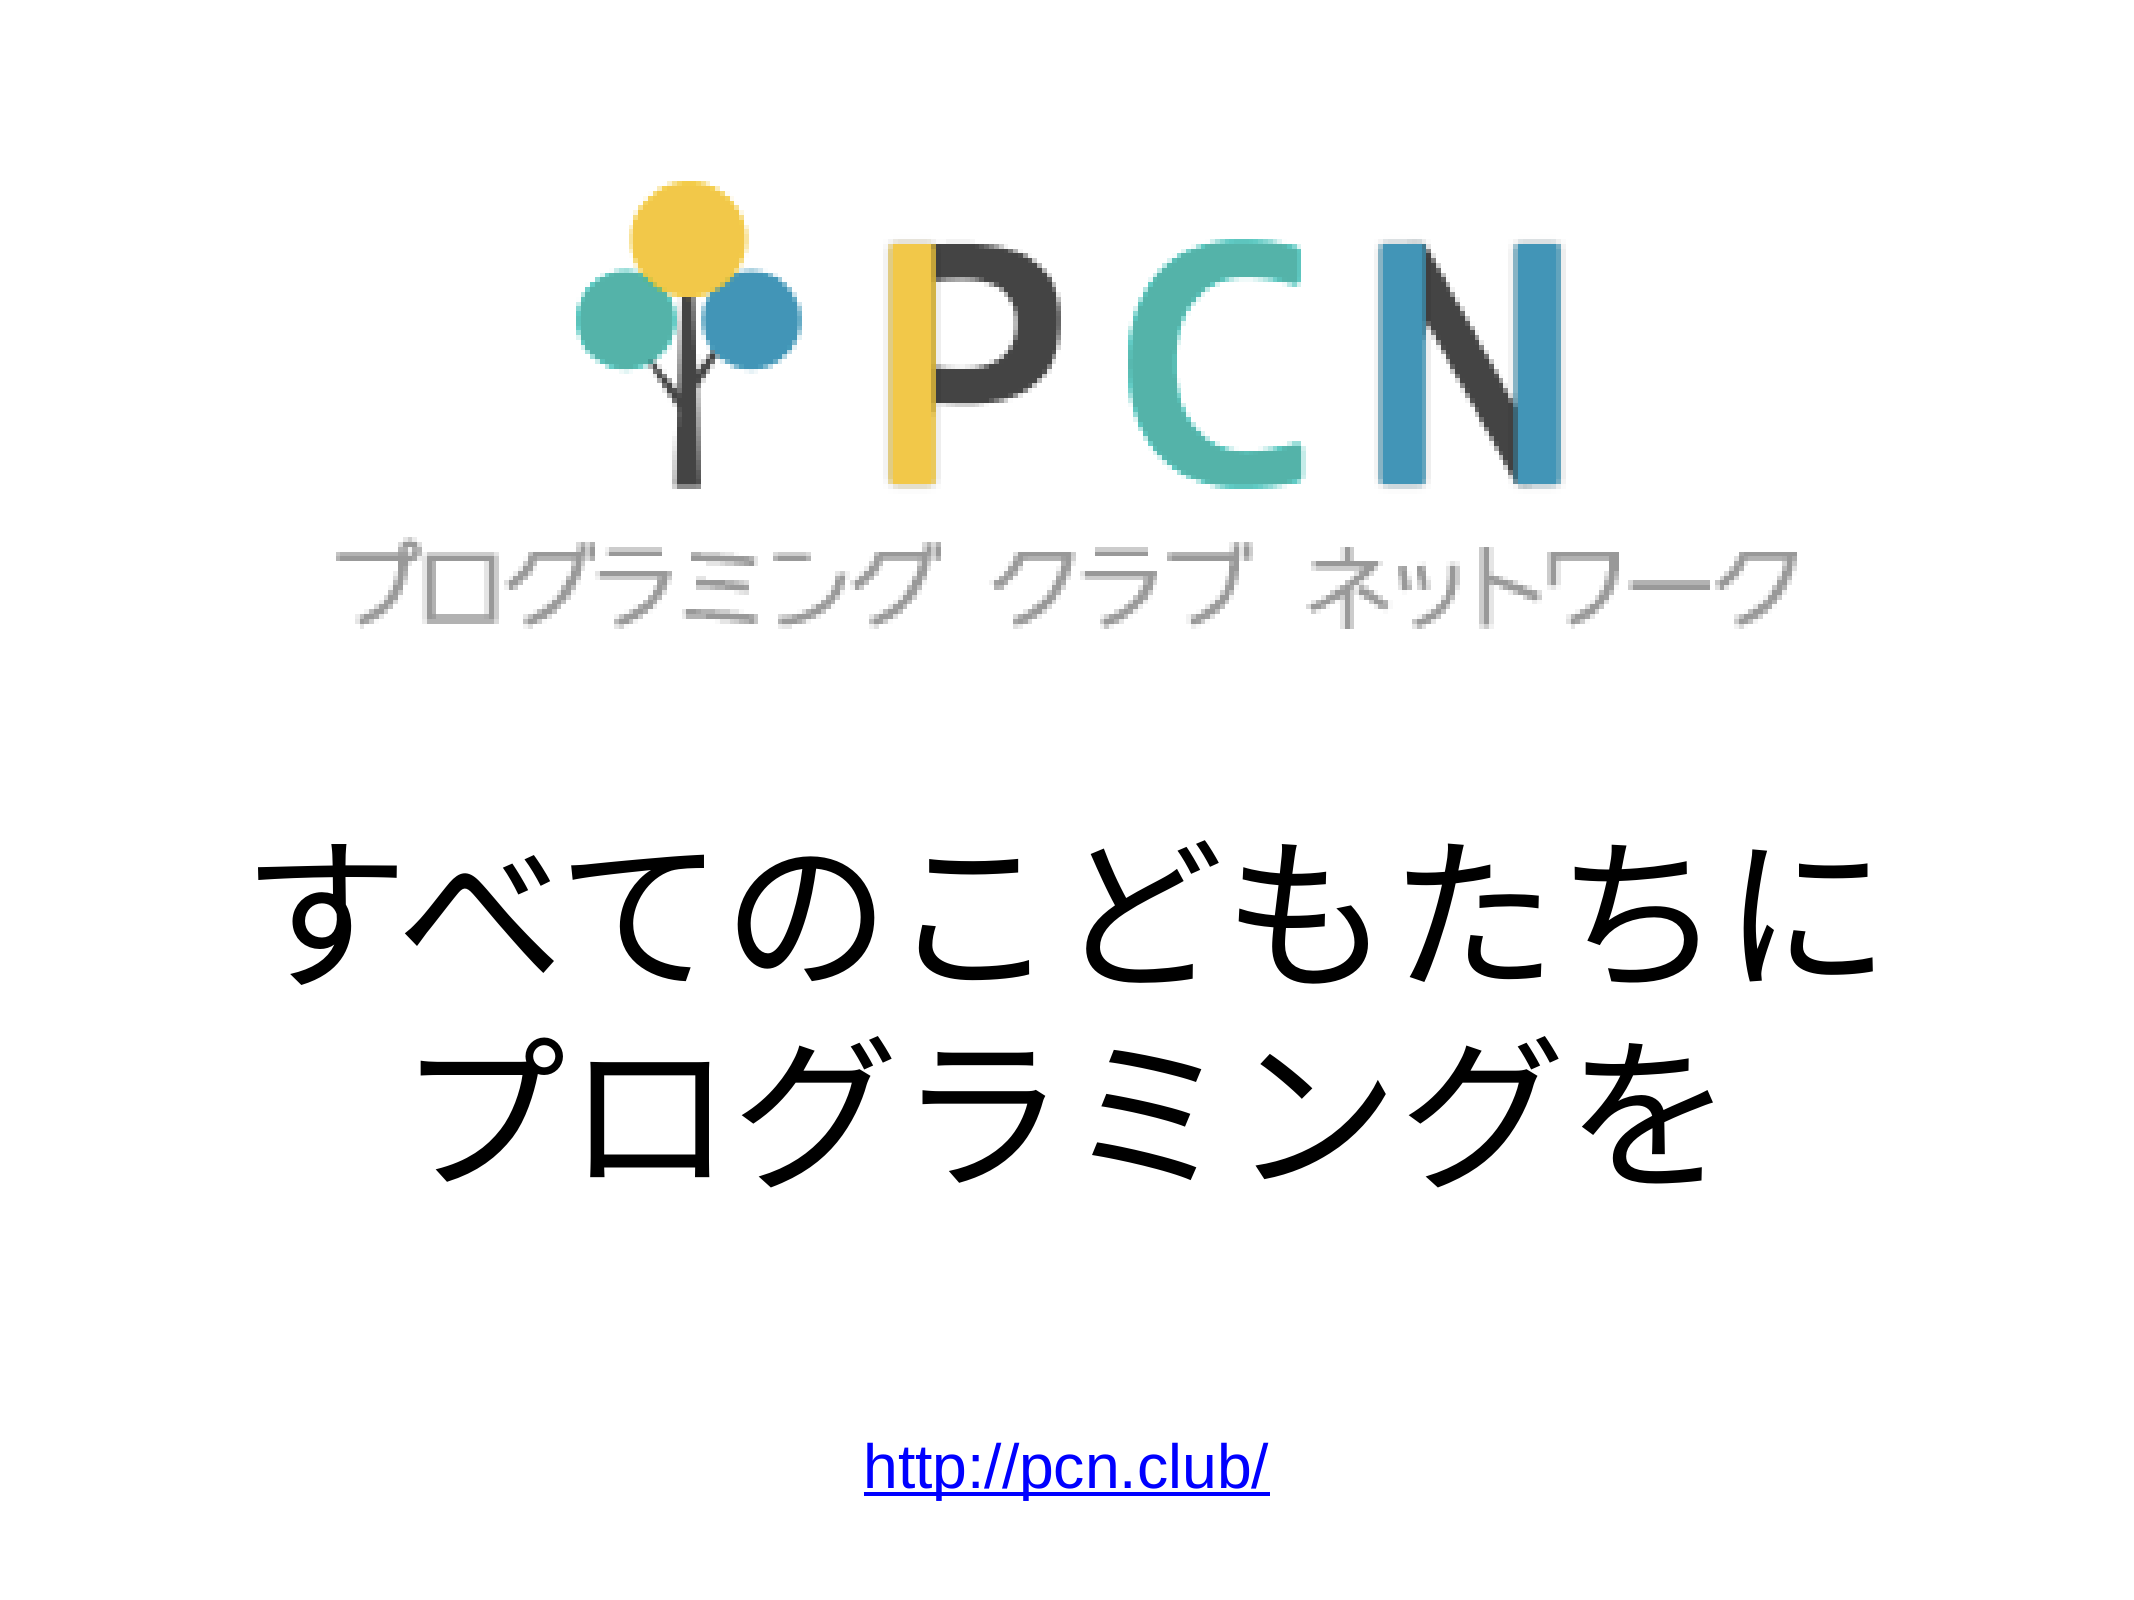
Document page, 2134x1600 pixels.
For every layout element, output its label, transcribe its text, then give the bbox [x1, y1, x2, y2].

text_box すべてのこどもたちに プログラミングを [0, 801, 2134, 1219]
text_box http://pcn.club/ [855, 1418, 1278, 1510]
picture [336, 176, 1798, 629]
